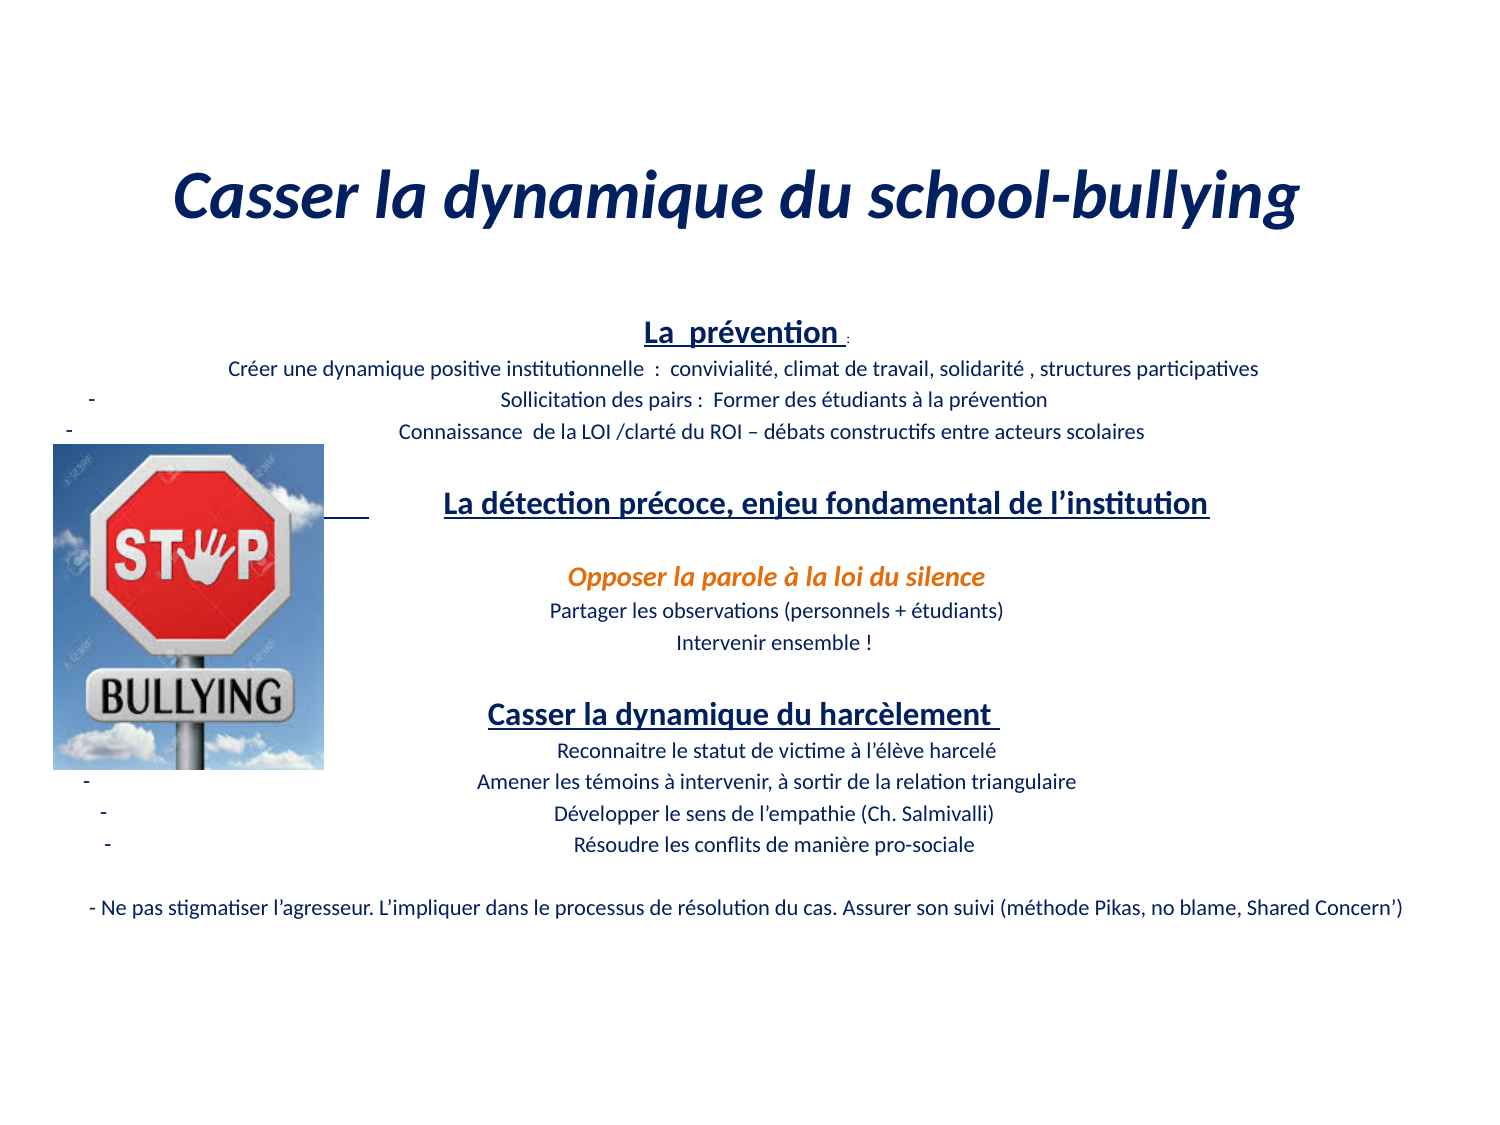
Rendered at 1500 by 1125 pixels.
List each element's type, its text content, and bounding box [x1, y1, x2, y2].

subtitle La prévention : Créer une dynamique positive institutionnelle : convivialité, climat de travail, solidarité , structures participatives Sollicitation des pairs : Former des étudiants à la prévention Connaissance de la LOI /clarté du ROI – débats constructifs entre acteurs scolaires La détection précoce, enjeu fondamental de l’institution Opposer la parole à la loi du silence Partager les observations (personnels + étudiants) Intervenir ensemble ! Casser la dynamique du harcèlement Reconnaitre le statut de victime à l’élève harcelé Amener les témoins à intervenir, à sortir de la relation triangulaire Développer le sens de l’empathie (Ch. Salmivalli) Résoudre les conflits de manière pro-sociale - Ne pas stigmatiser l’agresseur. L’impliquer dans le processus de résolution du cas. Assurer son suivi (méthode Pikas, no blame, Shared Concern’) [41, 302, 1447, 976]
title Casser la dynamique du school-bullying [100, 113, 1376, 268]
picture [52, 444, 325, 770]
